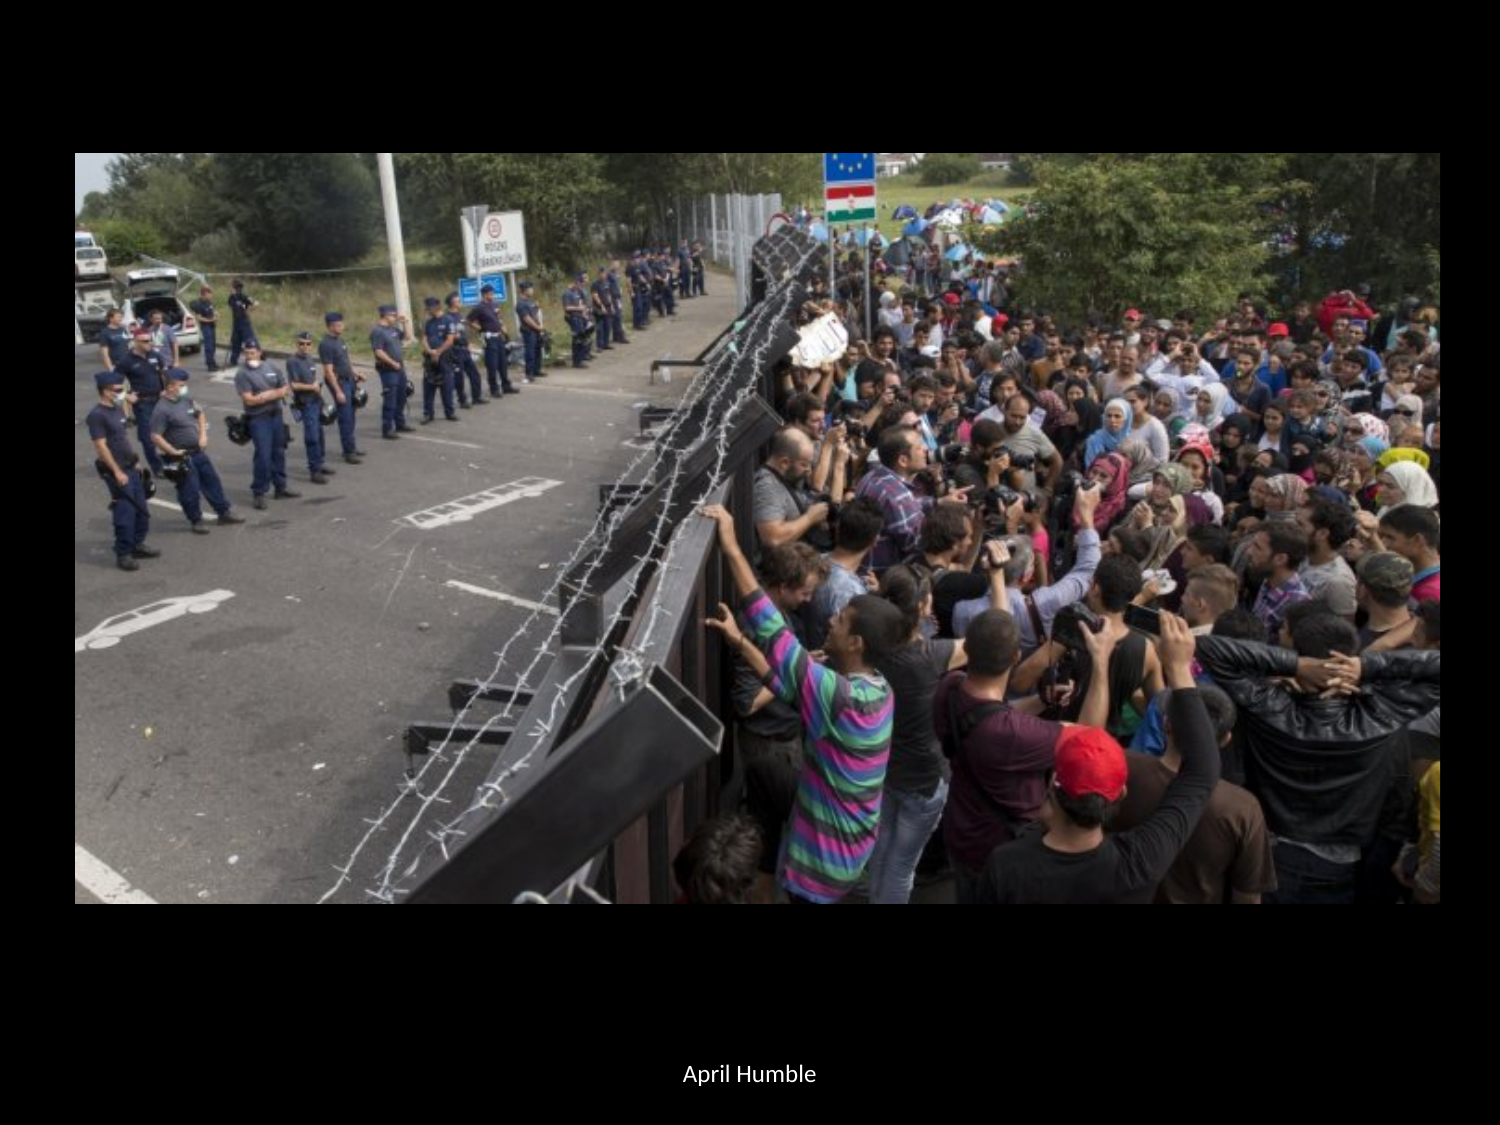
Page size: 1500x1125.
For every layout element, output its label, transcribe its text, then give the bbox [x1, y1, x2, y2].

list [74, 152, 1441, 905]
footer April Humble [512, 1042, 988, 1103]
